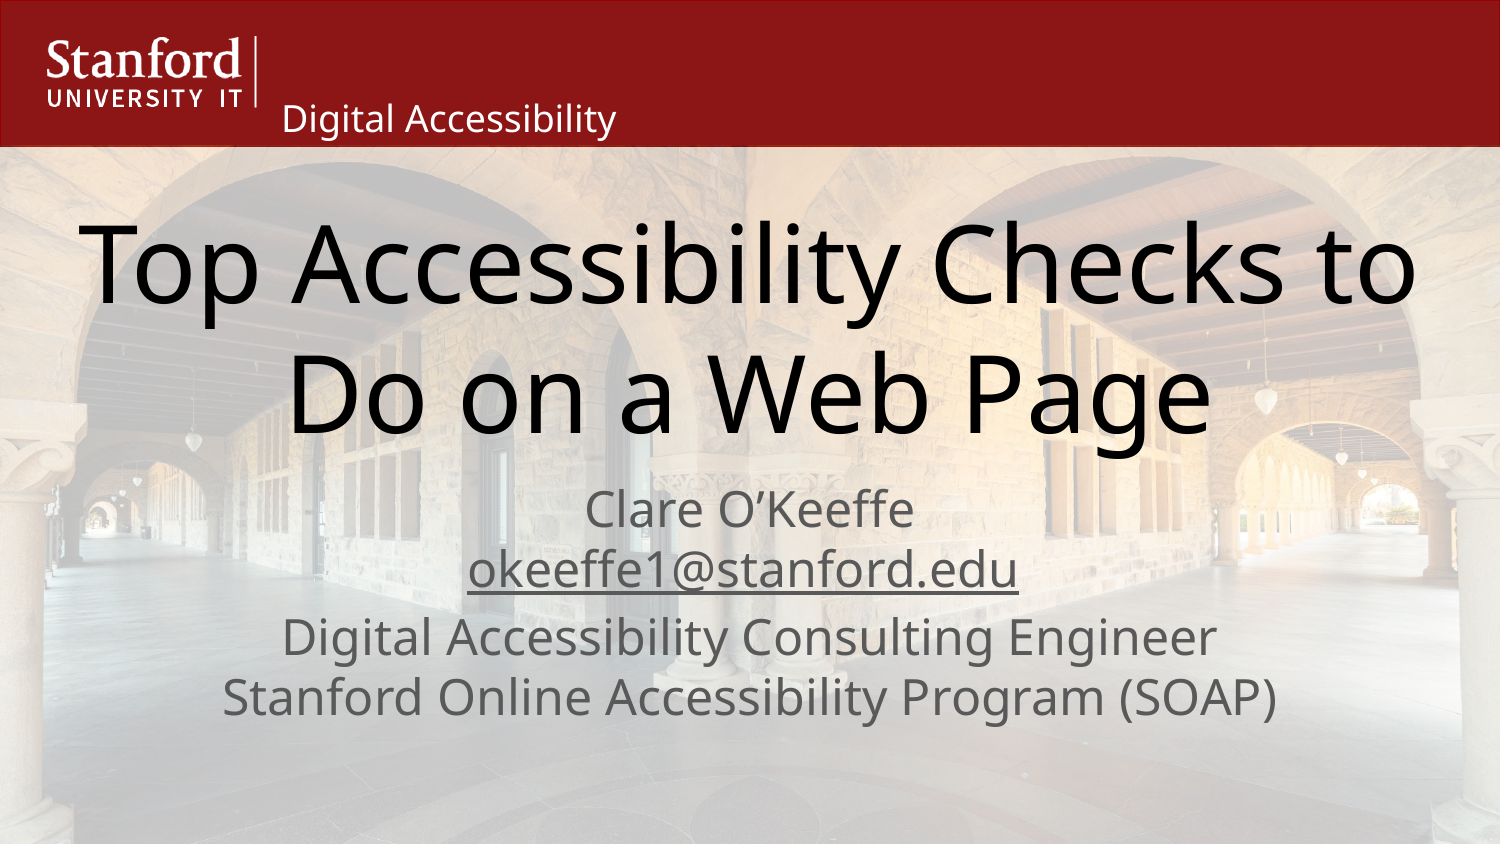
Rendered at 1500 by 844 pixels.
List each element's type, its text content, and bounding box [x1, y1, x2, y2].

subtitle Digital Accessibility [265, 81, 1202, 143]
picture [0, 0, 1500, 844]
